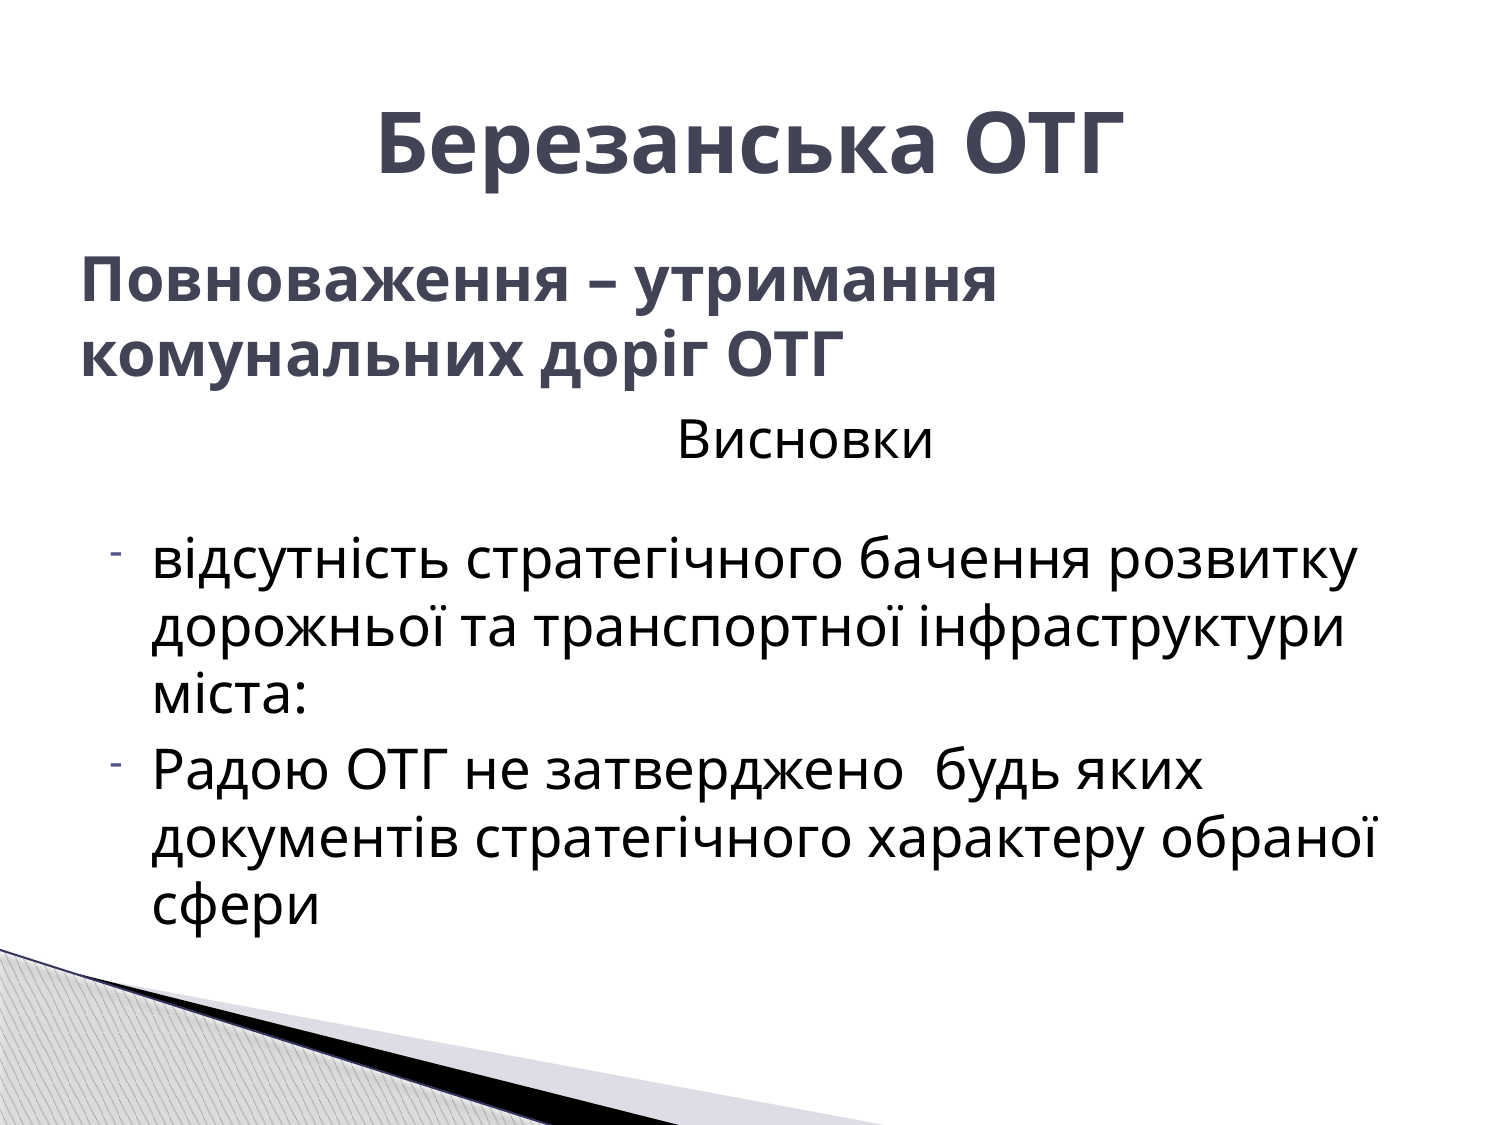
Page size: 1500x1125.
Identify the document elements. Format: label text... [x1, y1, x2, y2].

text_box Повноваження – утримання комунальних доріг ОТГ [64, 219, 1415, 408]
title Березанська ОТГ [75, 45, 1425, 233]
text_box Висновки [662, 397, 964, 477]
list відсутність стратегічного бачення розвитку дорожньої та транспортної інфраструктури міста: Радою ОТГ не затверджено будь яких документів стратегічного характеру обраної сфери [76, 515, 1459, 1021]
